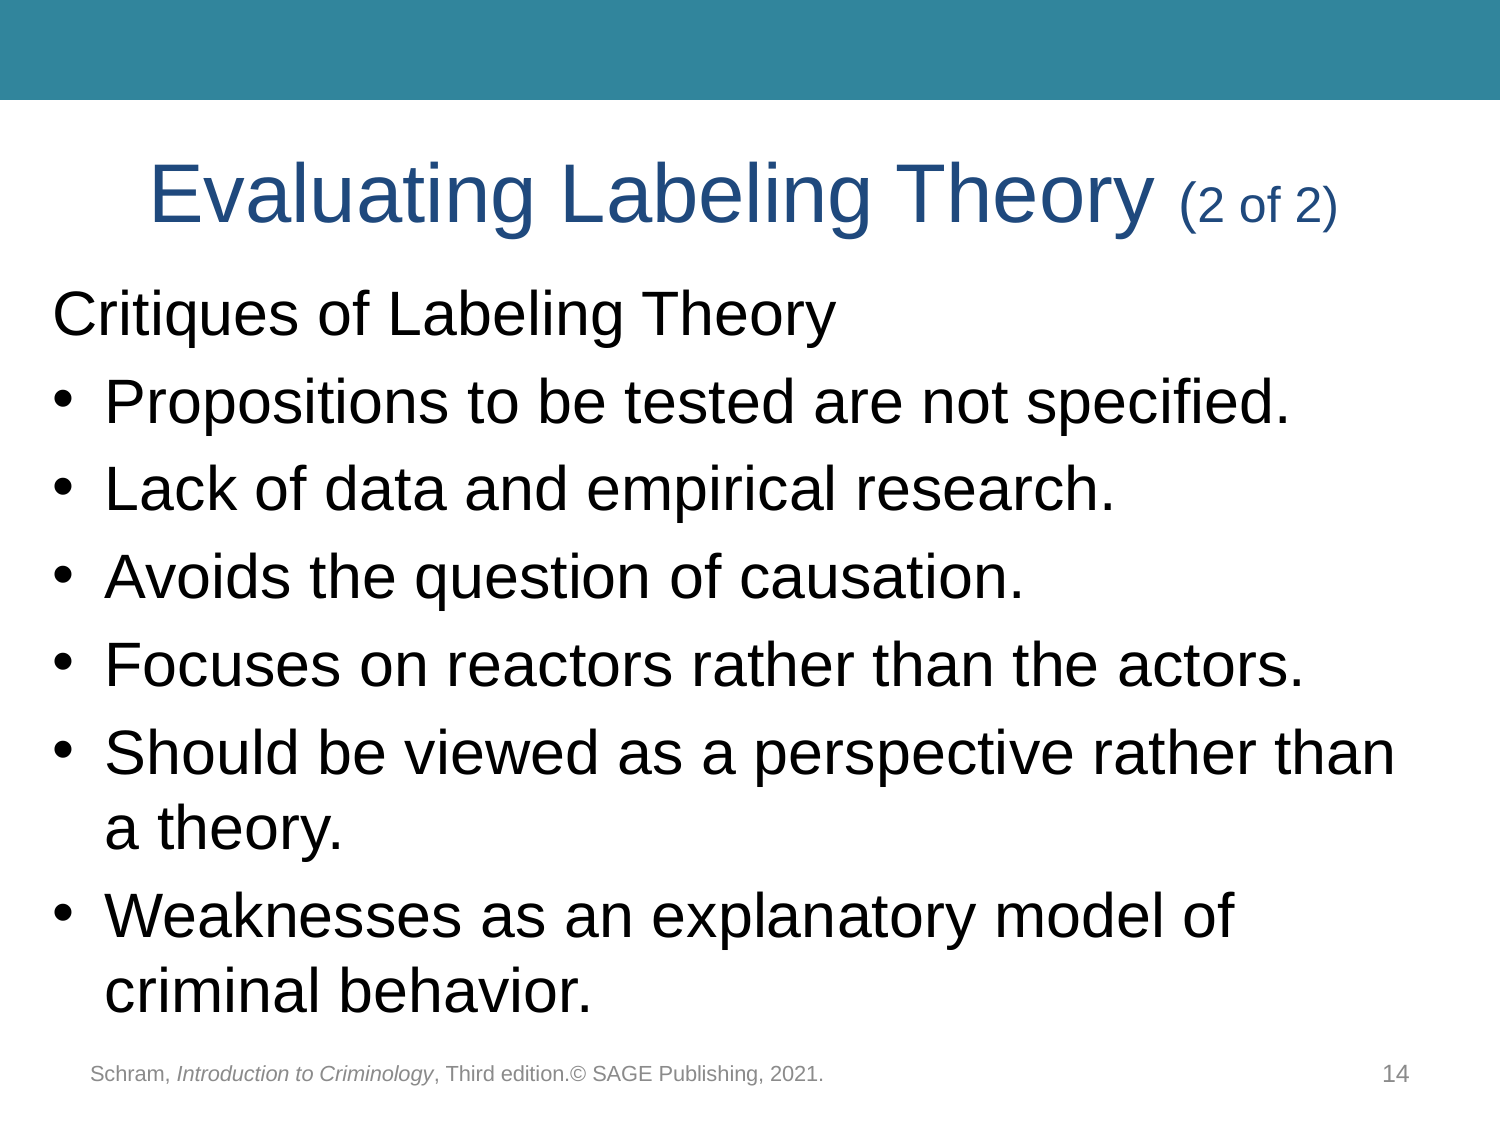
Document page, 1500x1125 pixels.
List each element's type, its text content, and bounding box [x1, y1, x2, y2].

slide_number 14 [1350, 1042, 1425, 1103]
footer Schram, Introduction to Criminology, Third edition.© SAGE Publishing, 2021. [75, 1042, 1313, 1103]
title Evaluating Labeling Theory (2 of 2) [62, 112, 1425, 265]
list Critiques of Labeling Theory Propositions to be tested are not specified. Lack of data and empirical research. Avoids the question of causation. Focuses on reactors rather than the actors. Should be viewed as a perspective rather than a theory. Weaknesses as an explanatory model of criminal behavior. [37, 265, 1463, 1043]
